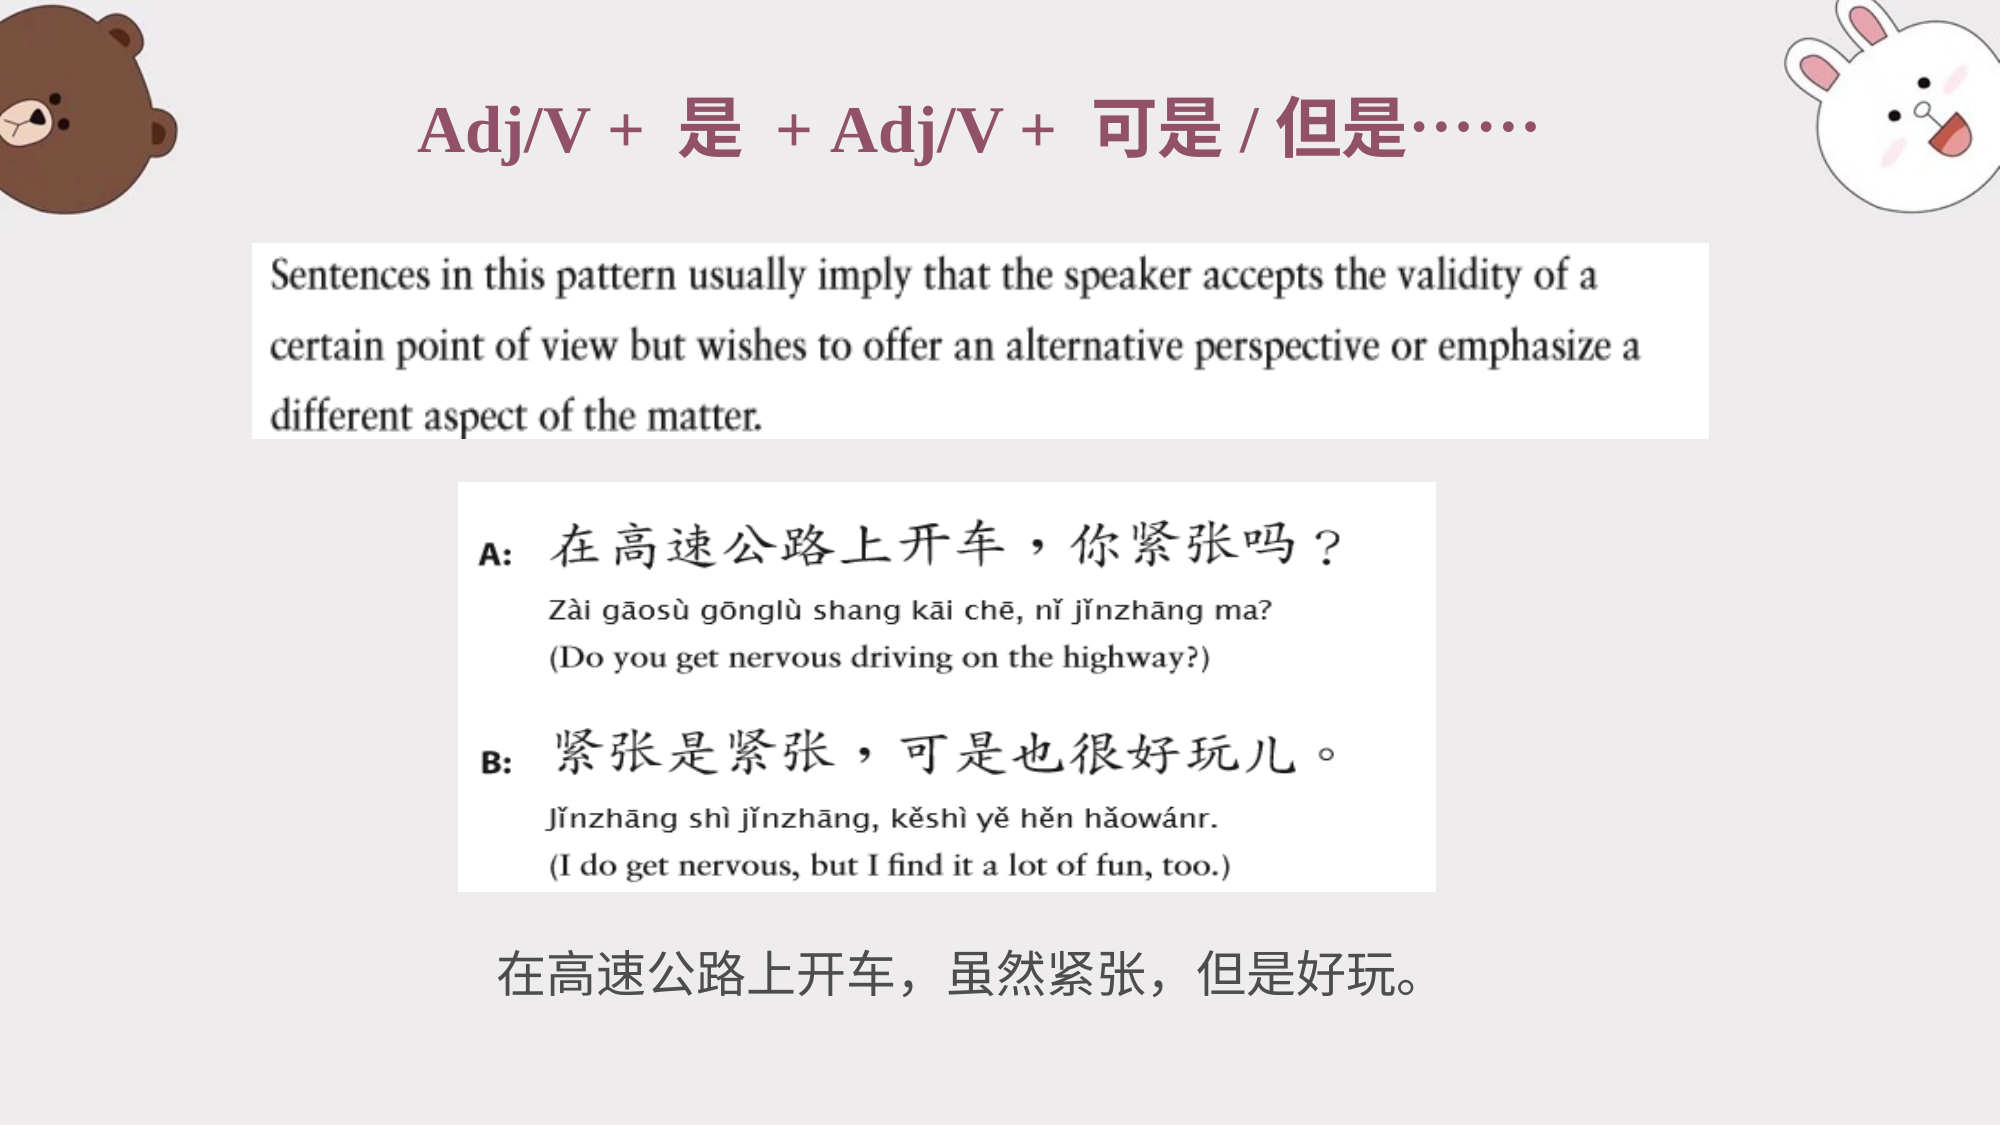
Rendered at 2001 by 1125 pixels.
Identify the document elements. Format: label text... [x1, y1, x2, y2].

text_box 在高速公路上开车，虽然紧张，但是好玩。 [481, 935, 1740, 1011]
title Adj/V + 是 + Adj/V + 可是/但是…… [219, 29, 1740, 233]
picture [0, 0, 2000, 1125]
